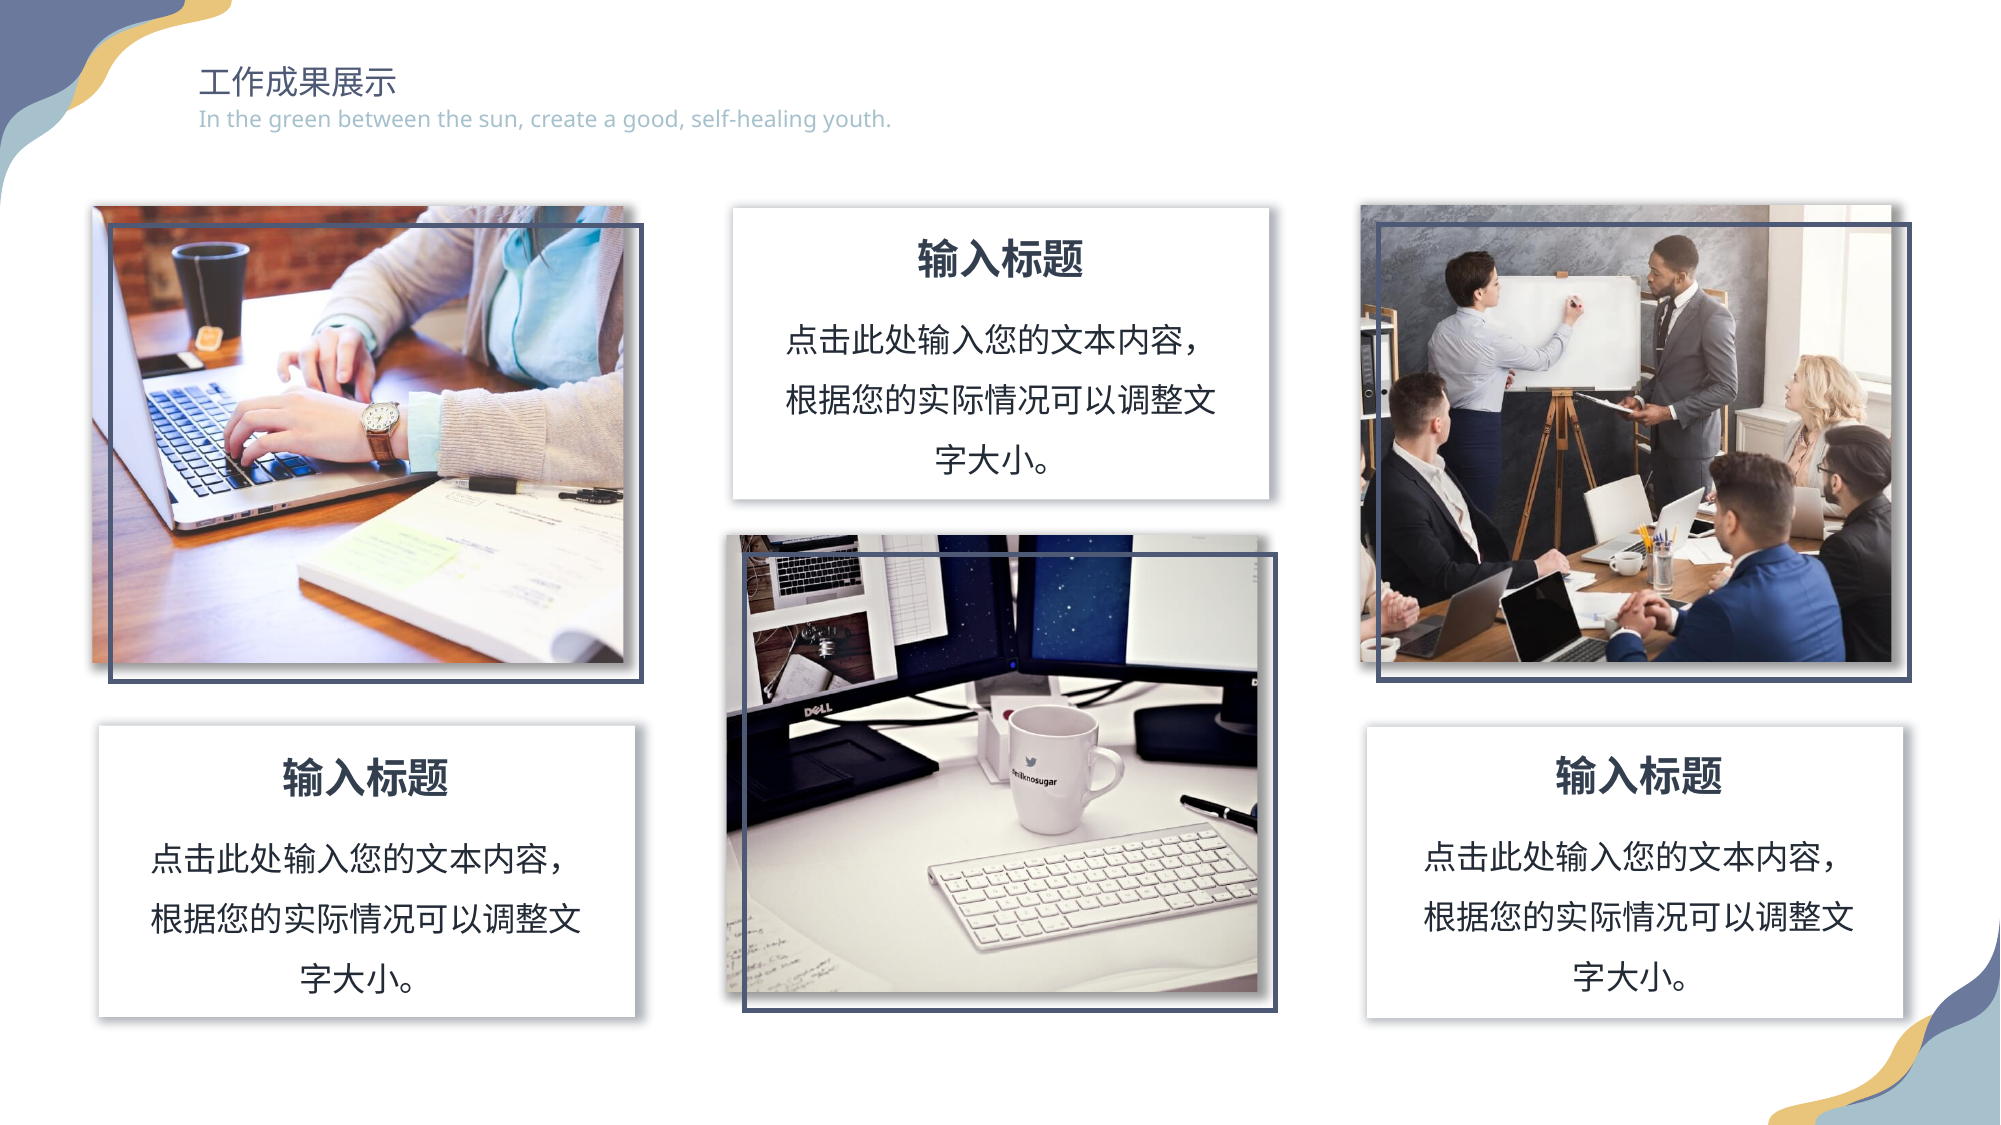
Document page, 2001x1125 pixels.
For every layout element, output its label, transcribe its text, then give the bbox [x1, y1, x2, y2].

text_box 点击此处输入您的文本内容，根据您的实际情况可以调整文字大小。 [1400, 808, 1879, 1004]
text_box 点击此处输入您的文本内容，根据您的实际情况可以调整文字大小。 [762, 291, 1240, 487]
picture [1360, 205, 1892, 662]
text_box [110, 225, 642, 682]
text_box [744, 554, 1277, 1011]
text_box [0, 0, 232, 207]
picture [726, 535, 1258, 992]
text_box 输入标题 [882, 225, 1120, 290]
text_box [1378, 223, 1911, 681]
text_box 点击此处输入您的文本内容，根据您的实际情况可以调整文字大小。 [127, 810, 606, 1006]
text_box [732, 207, 1270, 500]
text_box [183, 54, 972, 141]
text_box 输入标题 [1520, 742, 1758, 807]
picture [92, 206, 624, 663]
text_box [1366, 726, 1904, 1019]
text_box [98, 725, 636, 1018]
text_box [1768, 918, 2000, 1125]
text_box 输入标题 [247, 744, 485, 809]
